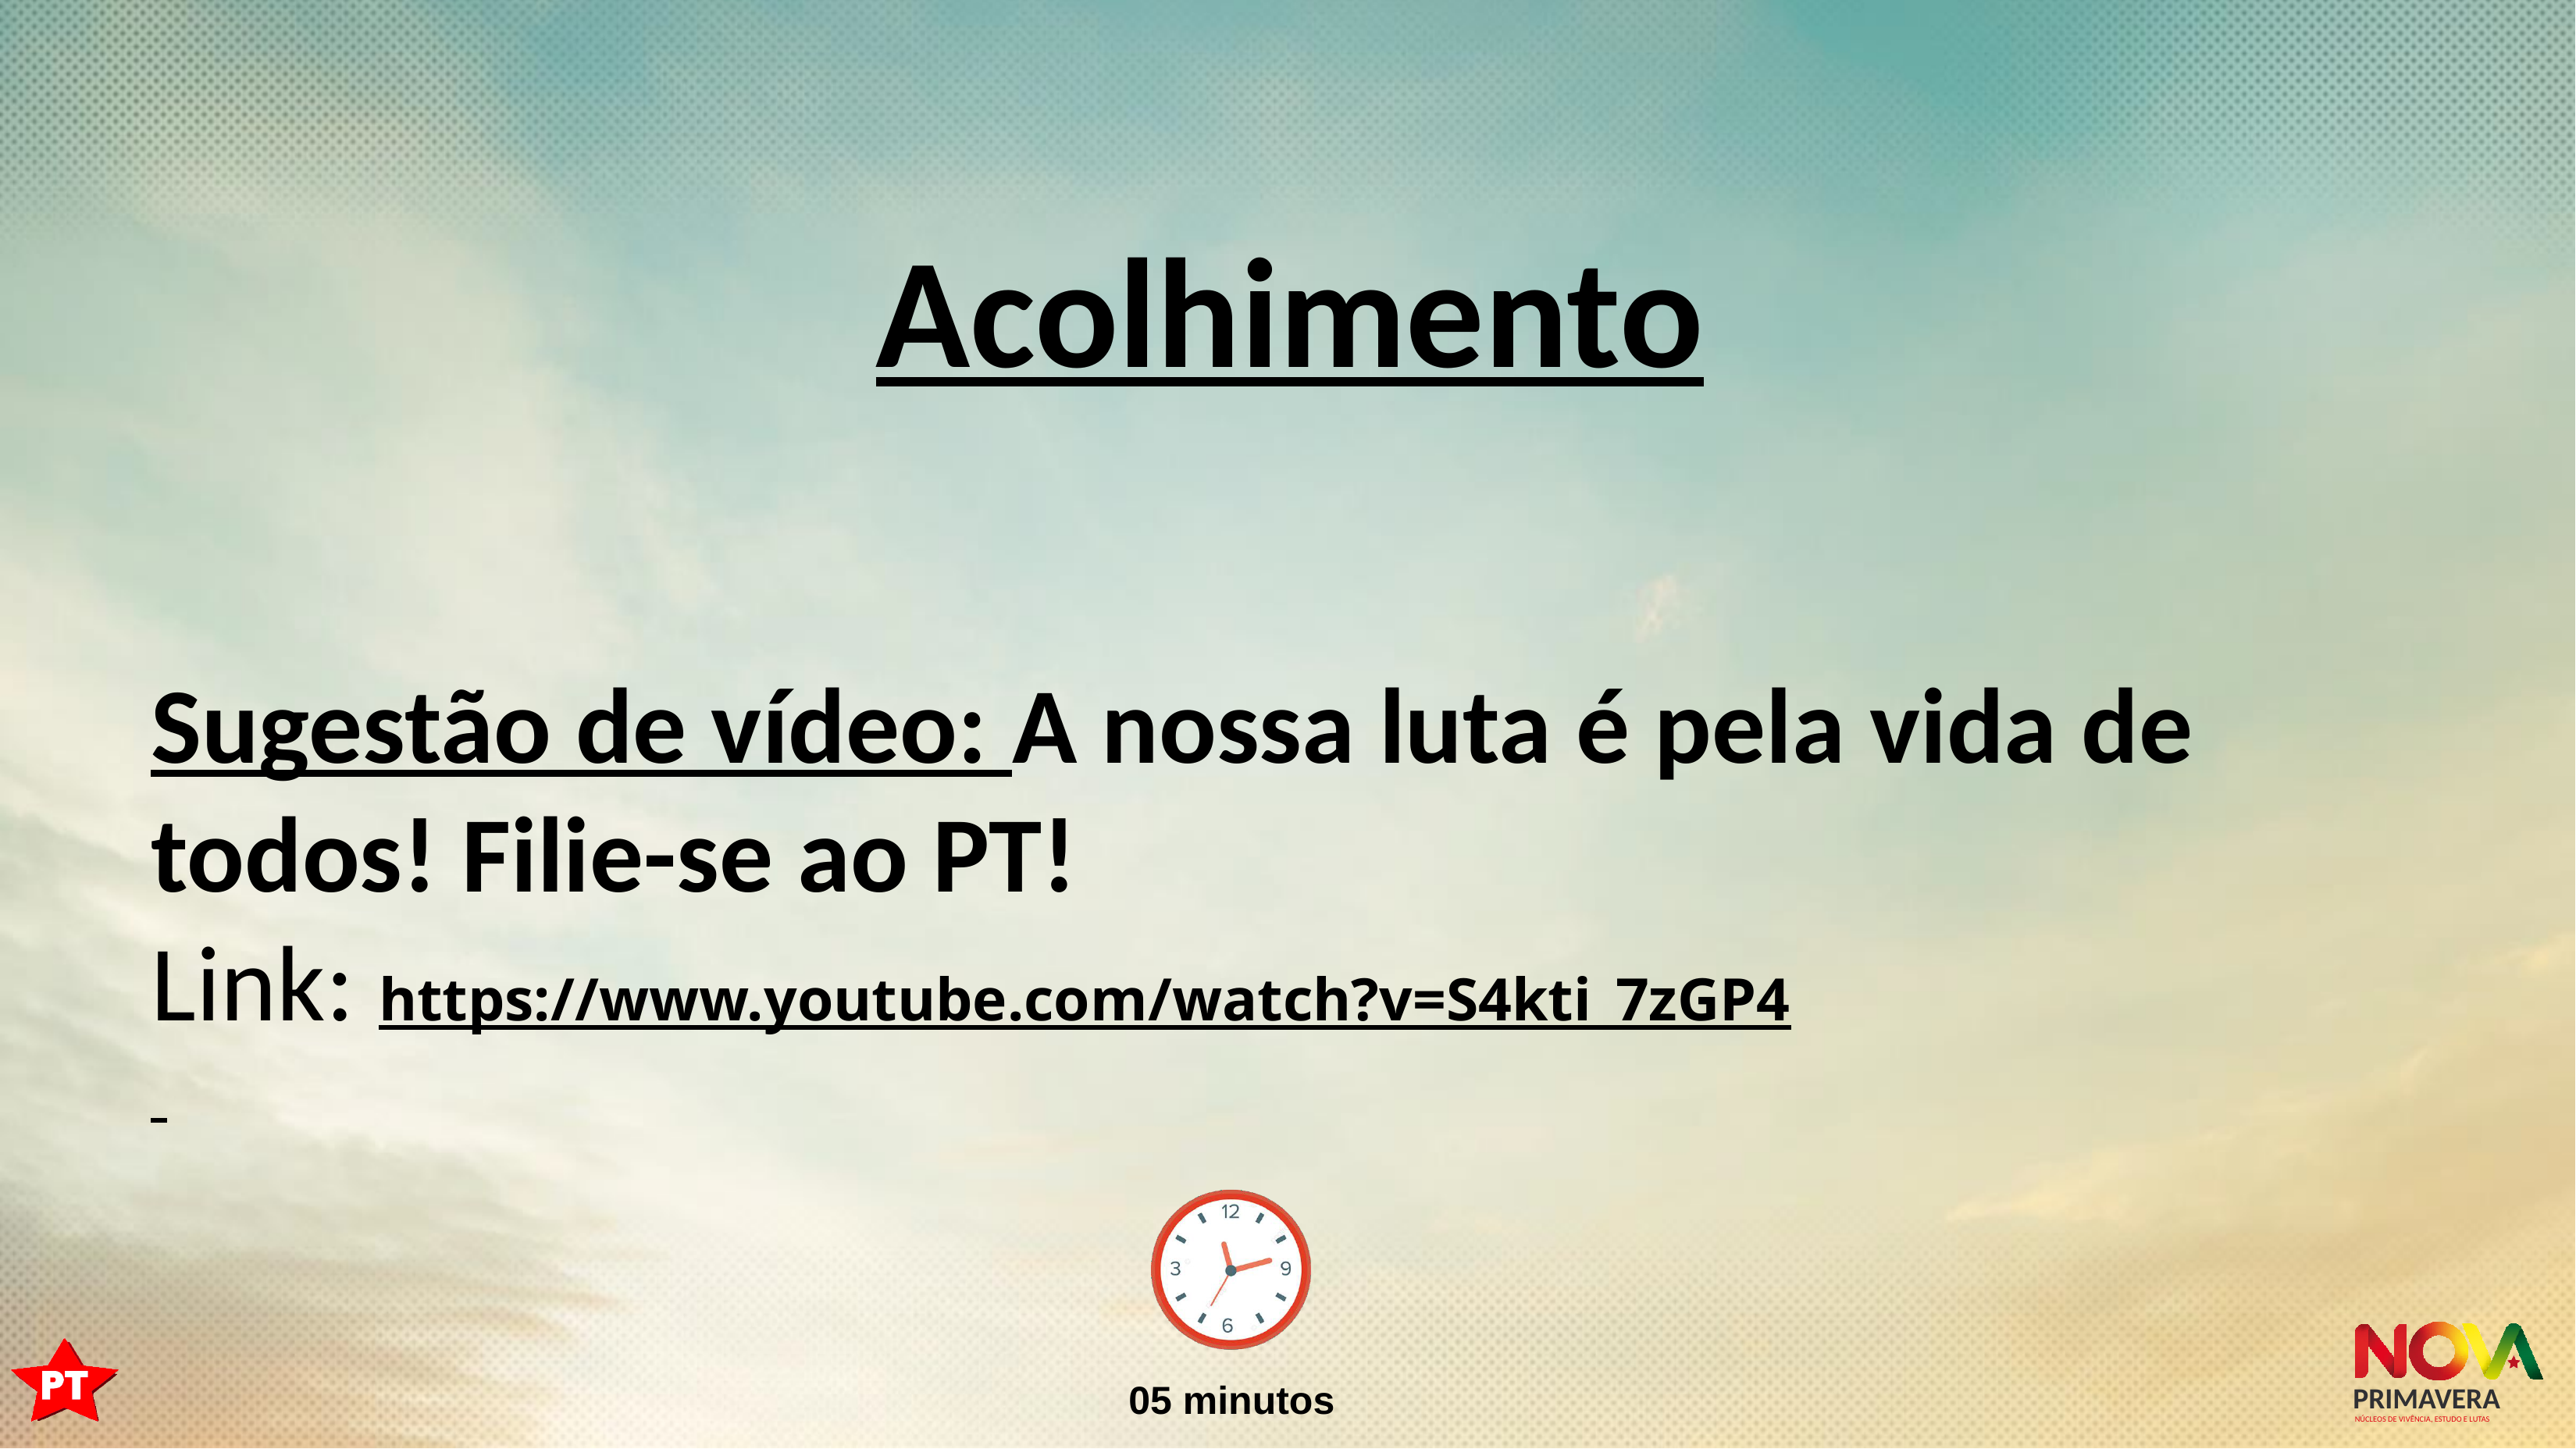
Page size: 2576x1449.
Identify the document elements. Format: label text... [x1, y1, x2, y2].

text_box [2355, 1322, 2543, 1380]
text_box NÚCLEOS DE VIVÊNCIA, ESTUDO E LUTAS [2353, 1415, 2492, 1424]
picture [0, 0, 2575, 1449]
text_box Acolhimento Sugestão de vídeo: A nossa luta é pela vida de todos! Filie-se ao PT! Link: https://www.youtube.com/watch?v=S4kti_7zGP4 [139, 205, 2441, 1134]
text_box PRIMAVERA [2351, 1378, 2508, 1415]
text_box 05 minutos [1117, 1392, 1347, 1428]
